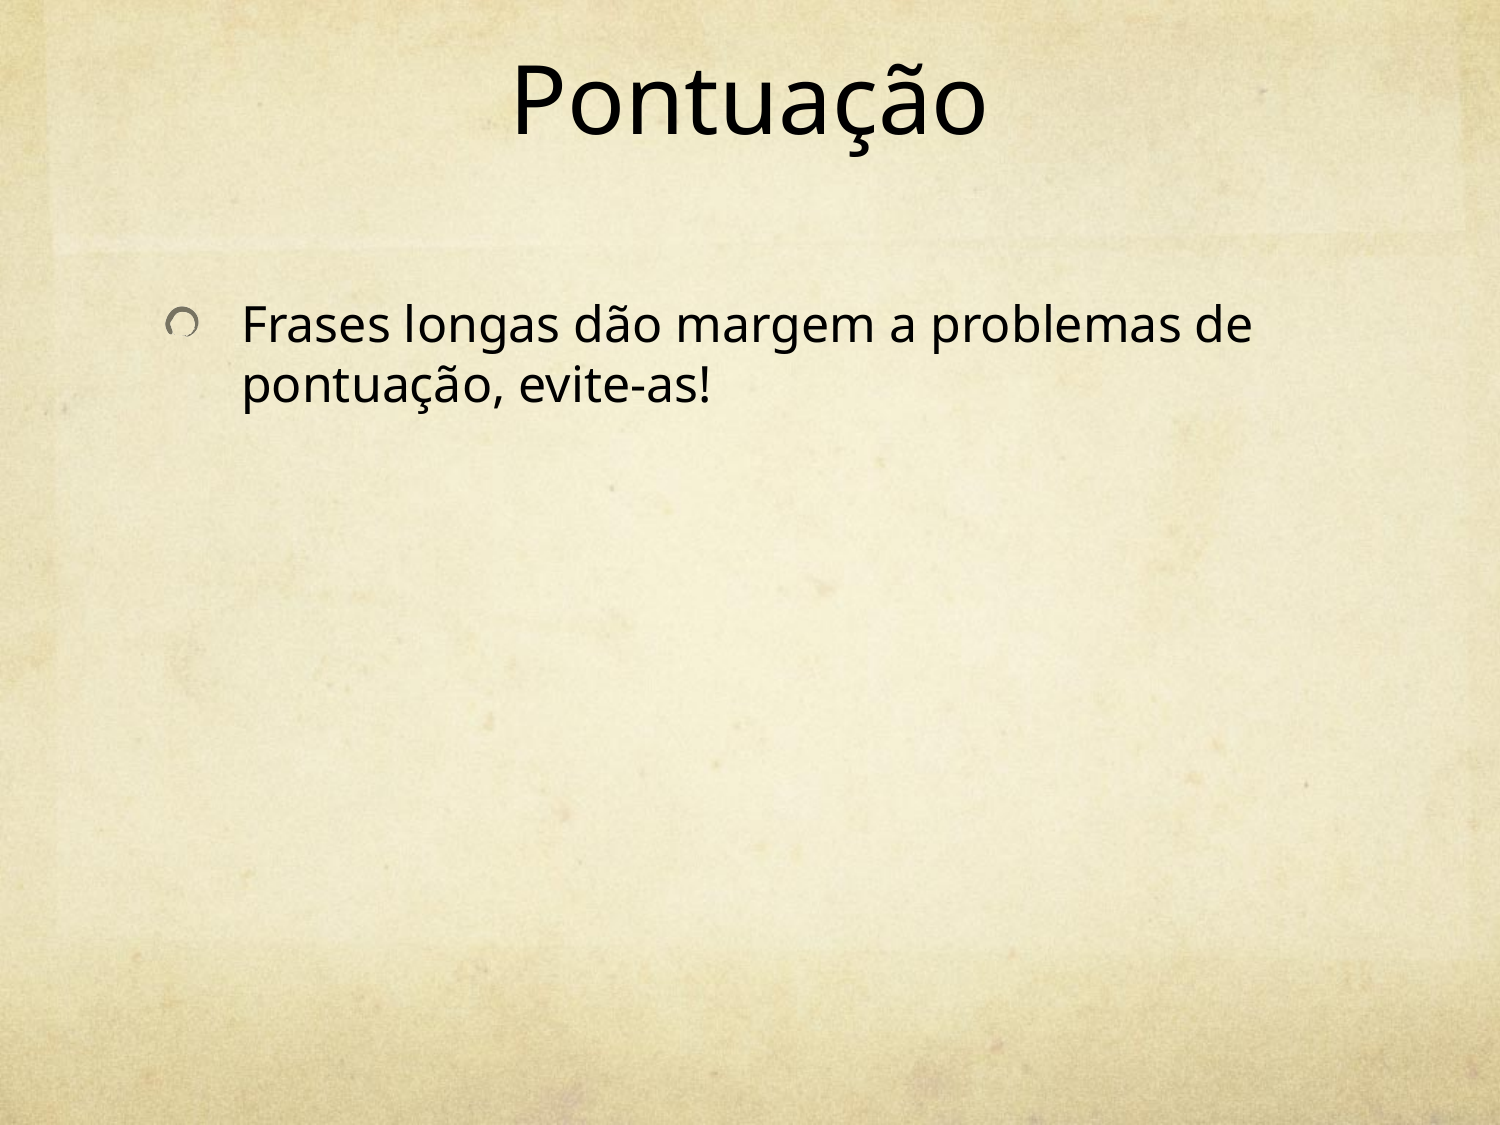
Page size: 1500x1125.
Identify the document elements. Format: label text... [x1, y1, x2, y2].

list Frases longas dão margem a problemas de pontuação, evite-as! [149, 284, 1350, 951]
title Pontuação [149, 82, 1350, 226]
picture [0, 0, 1500, 1125]
